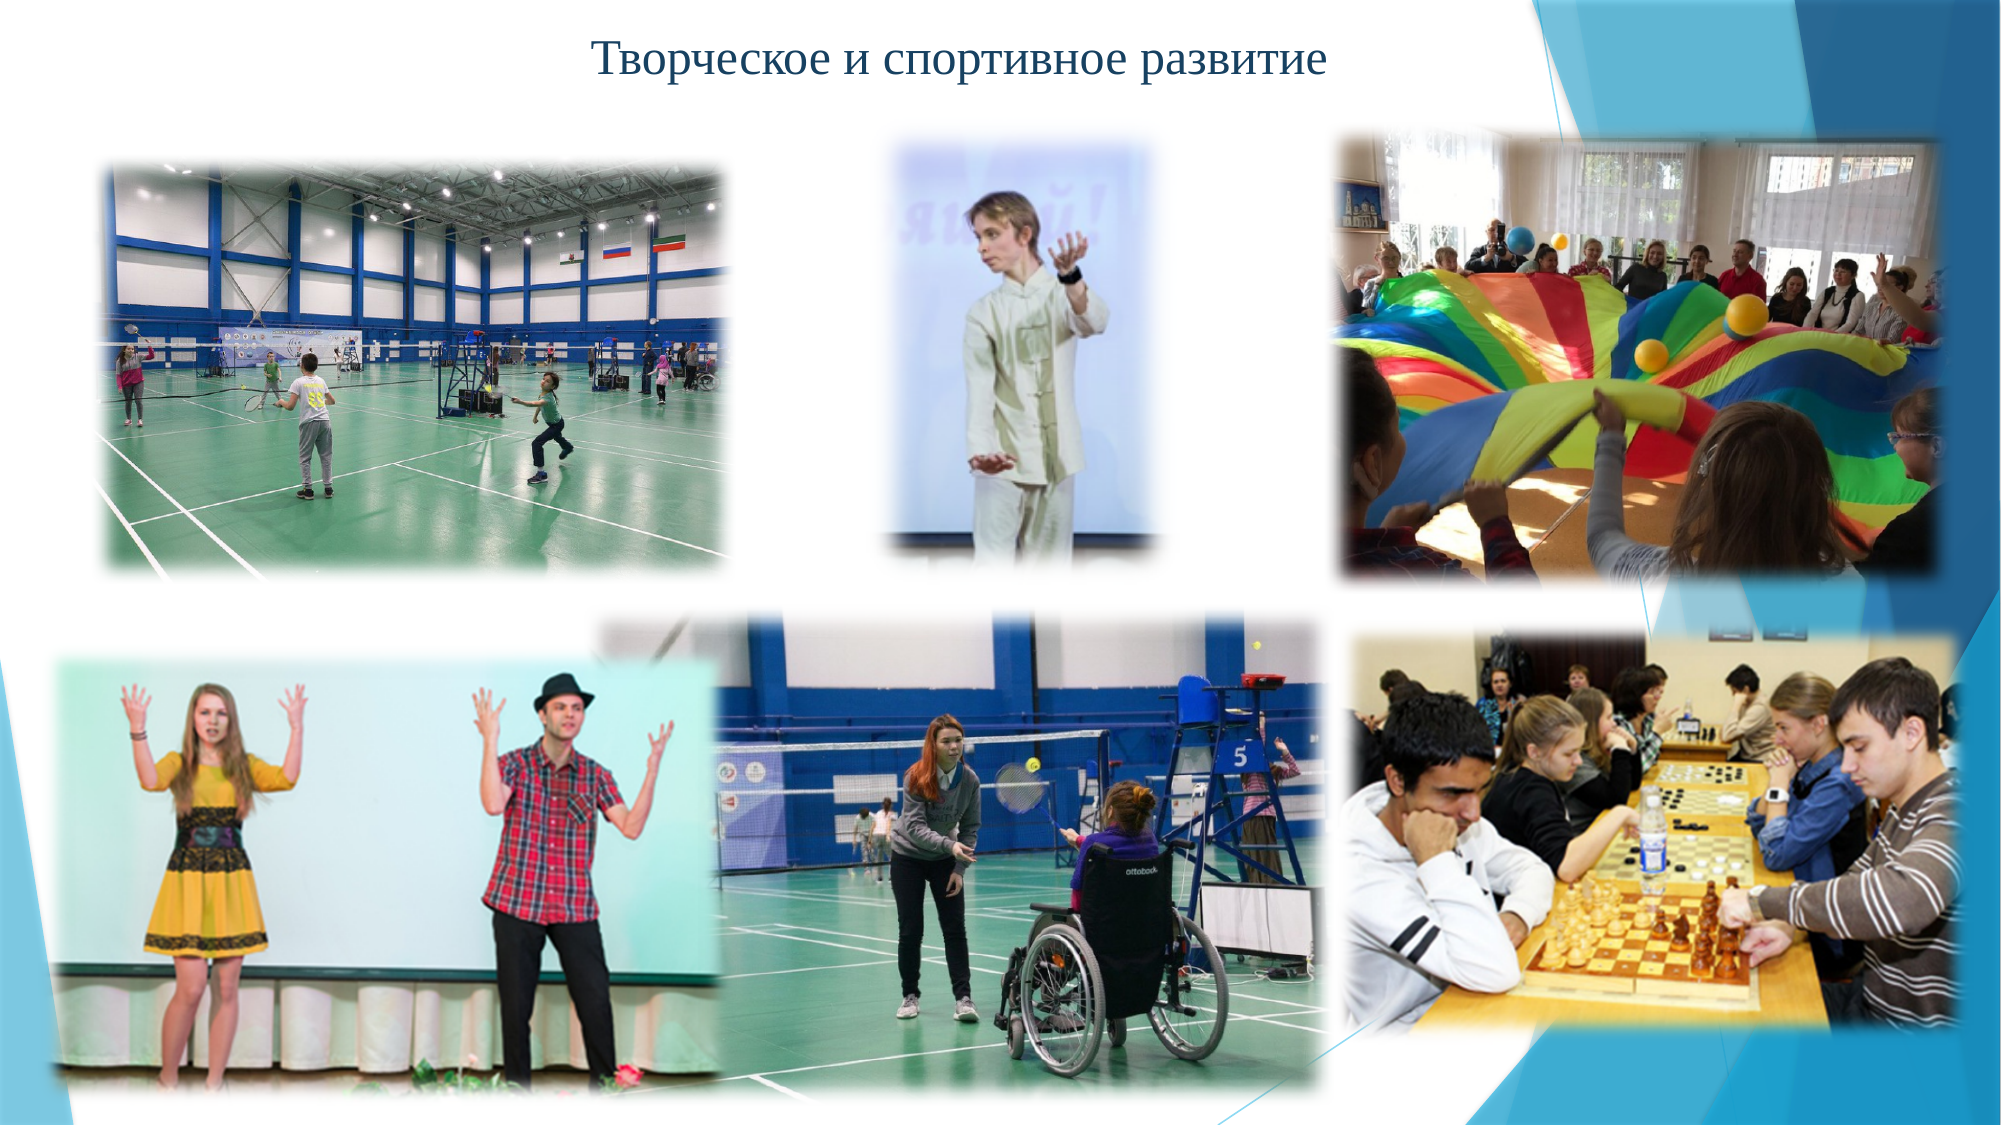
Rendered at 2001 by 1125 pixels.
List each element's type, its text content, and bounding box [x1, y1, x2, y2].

picture [89, 153, 737, 586]
picture [1322, 120, 1955, 596]
title Творческое и спортивное развитие [0, 16, 1960, 1125]
picture [866, 115, 1180, 586]
picture [38, 604, 1975, 1106]
